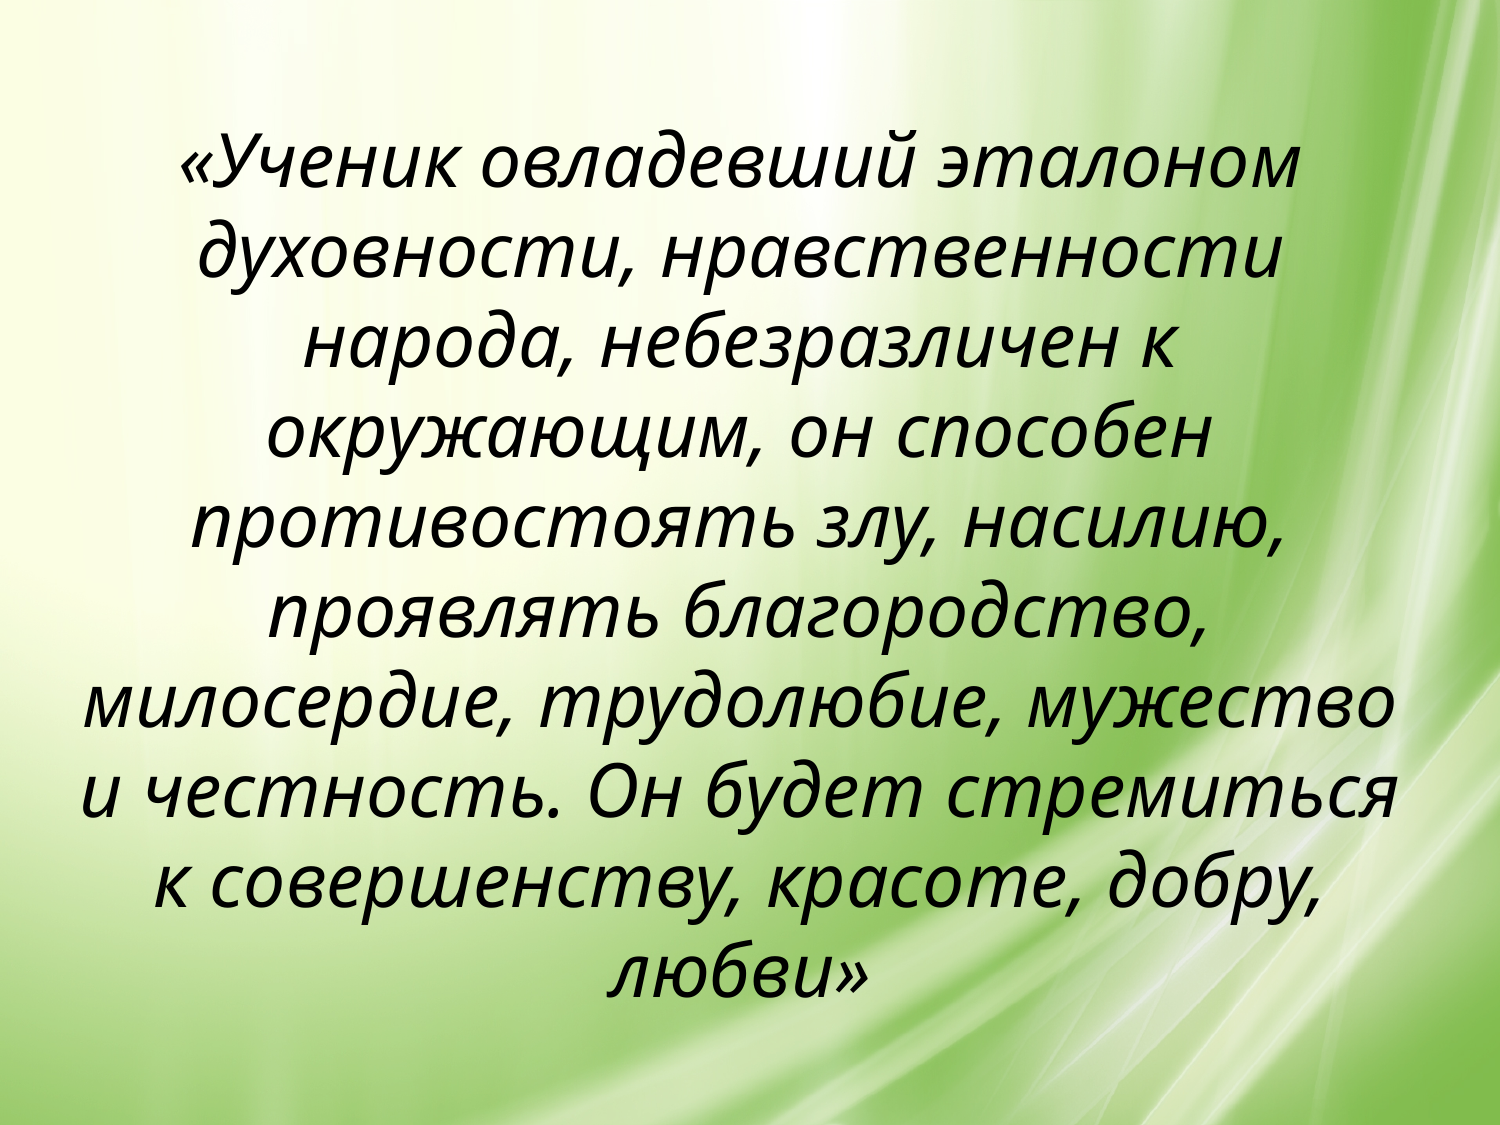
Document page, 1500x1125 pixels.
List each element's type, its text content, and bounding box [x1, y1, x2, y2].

text_box «Ученик овладевший эталоном духовности, нравственности народа, небезразличен к окружающим, он способен противостоять злу, насилию, проявлять благородство, милосердие, трудолюбие, мужество и честность. Он будет стремиться к совершенству, красоте, добру, любви» [46, 0, 1435, 1125]
